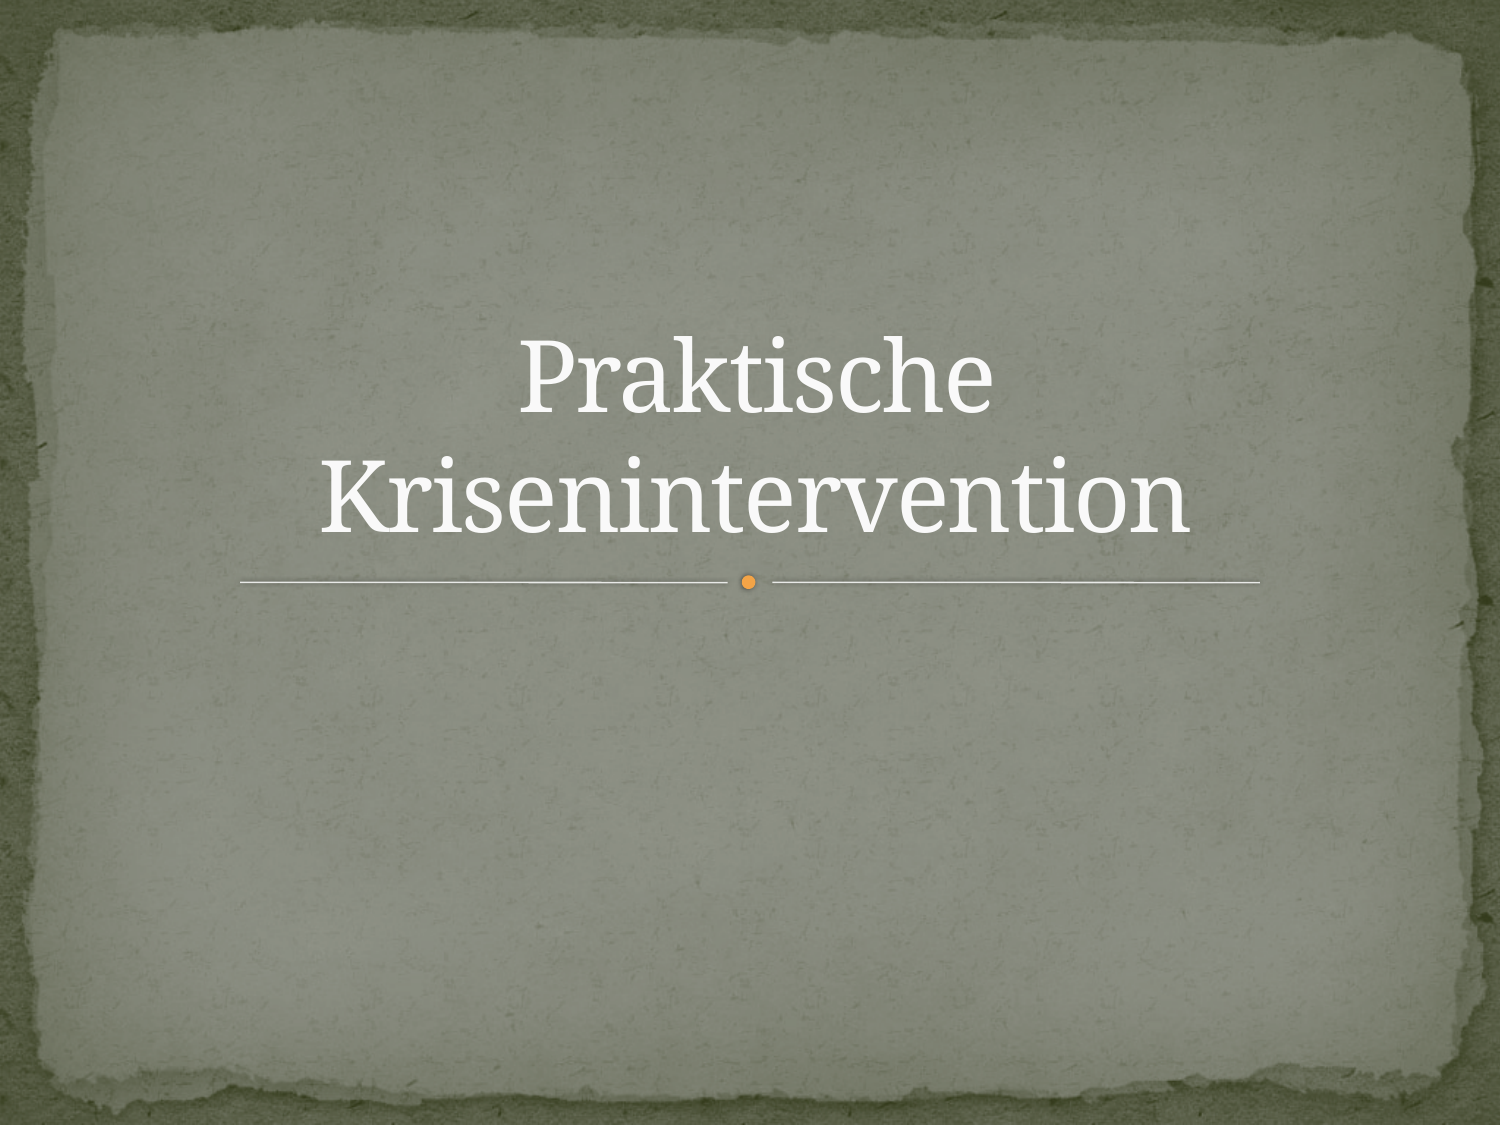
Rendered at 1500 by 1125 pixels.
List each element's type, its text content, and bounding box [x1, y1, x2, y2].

title Praktische Krisenintervention [74, 235, 1438, 561]
